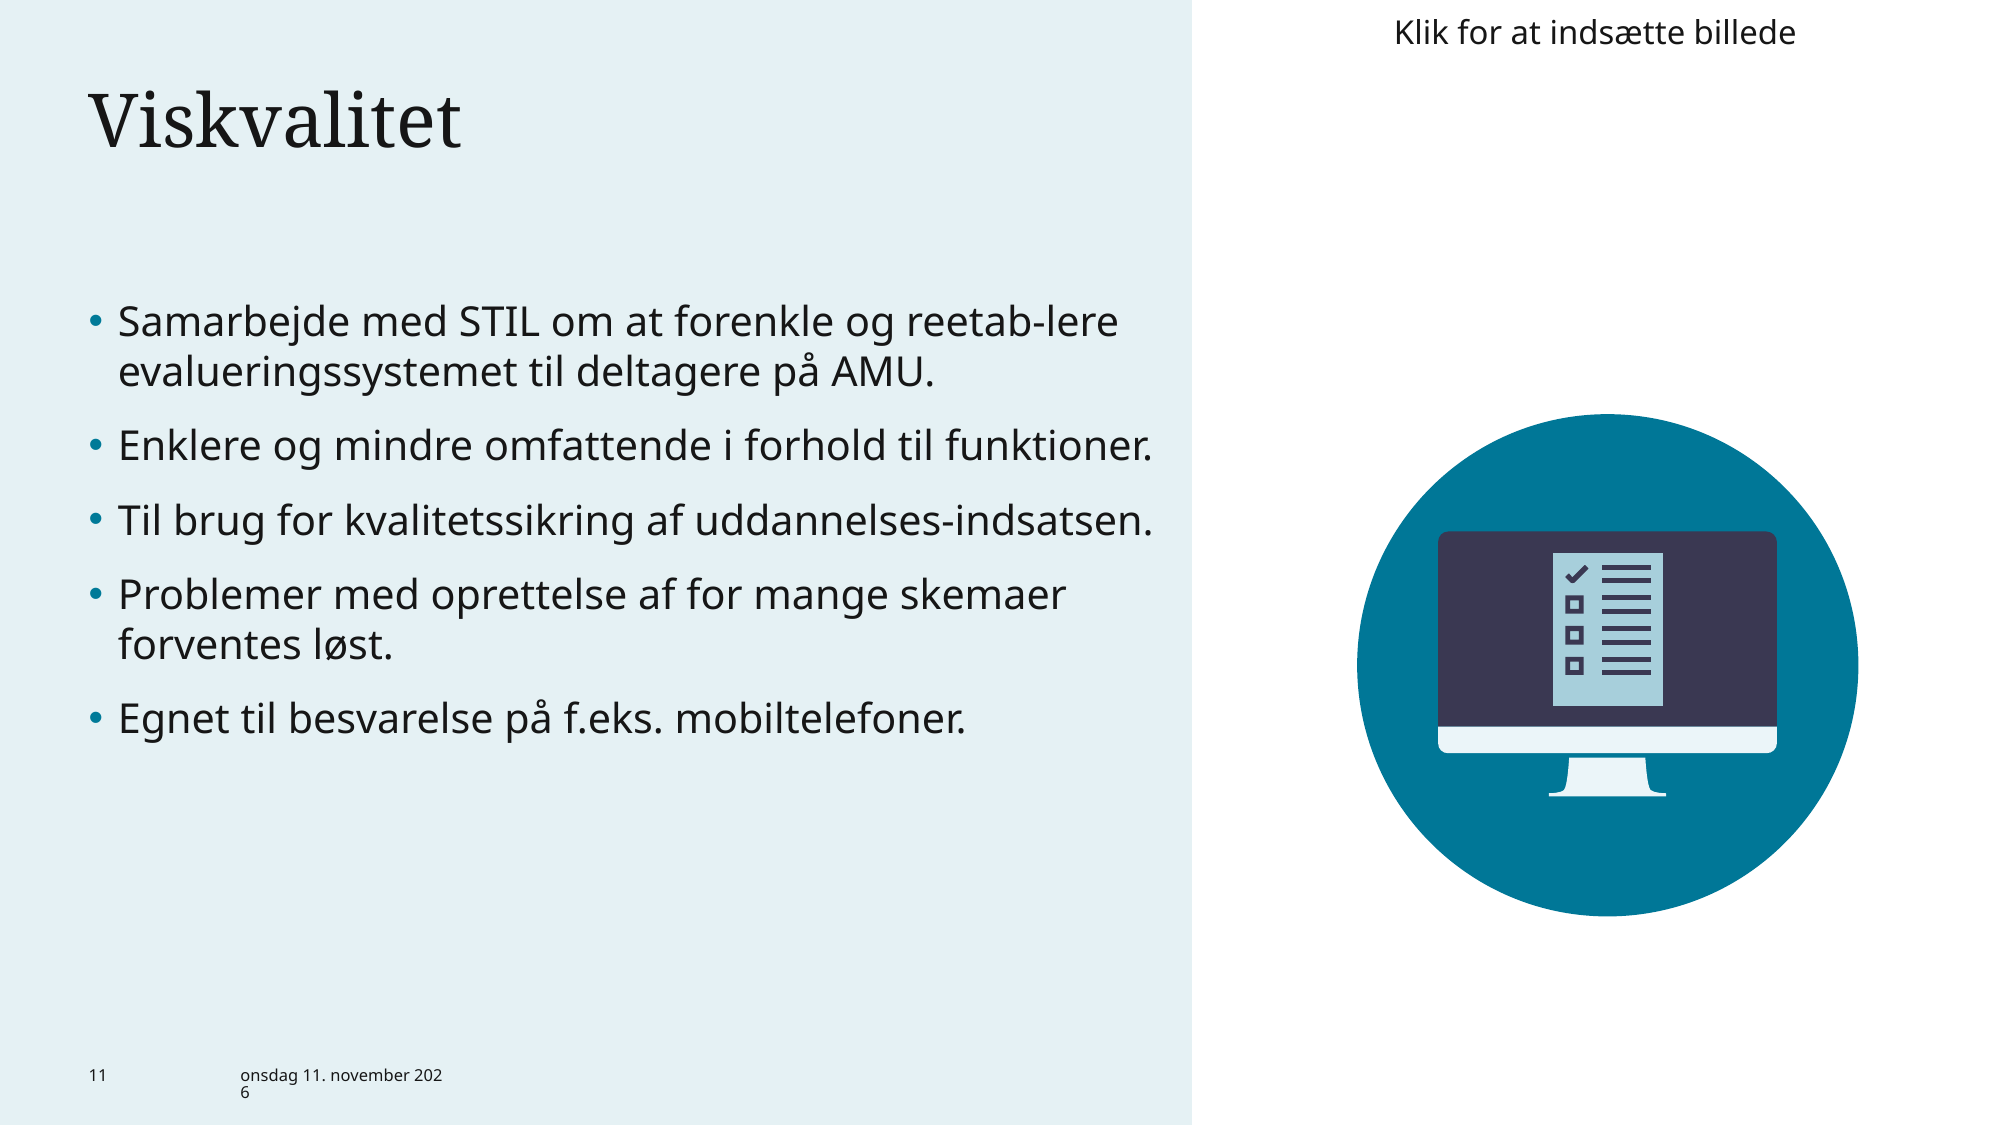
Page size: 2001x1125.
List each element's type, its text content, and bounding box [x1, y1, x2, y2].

list Samarbejde med STIL om at forenkle og reetab-lere evalueringssystemet til deltagere på AMU. Enklere og mindre omfattende i forhold til funktioner. Til brug for kvalitetssikring af uddannelses-indsatsen. Problemer med oprettelse af for mange skemaer forventes løst. Egnet til besvarelse på f.eks. mobiltelefoner. [88, 295, 1170, 1037]
slide_number 11 [88, 1058, 134, 1088]
title Viskvalitet [88, 88, 985, 242]
picture [1191, 0, 2000, 1125]
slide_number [240, 1058, 449, 1088]
